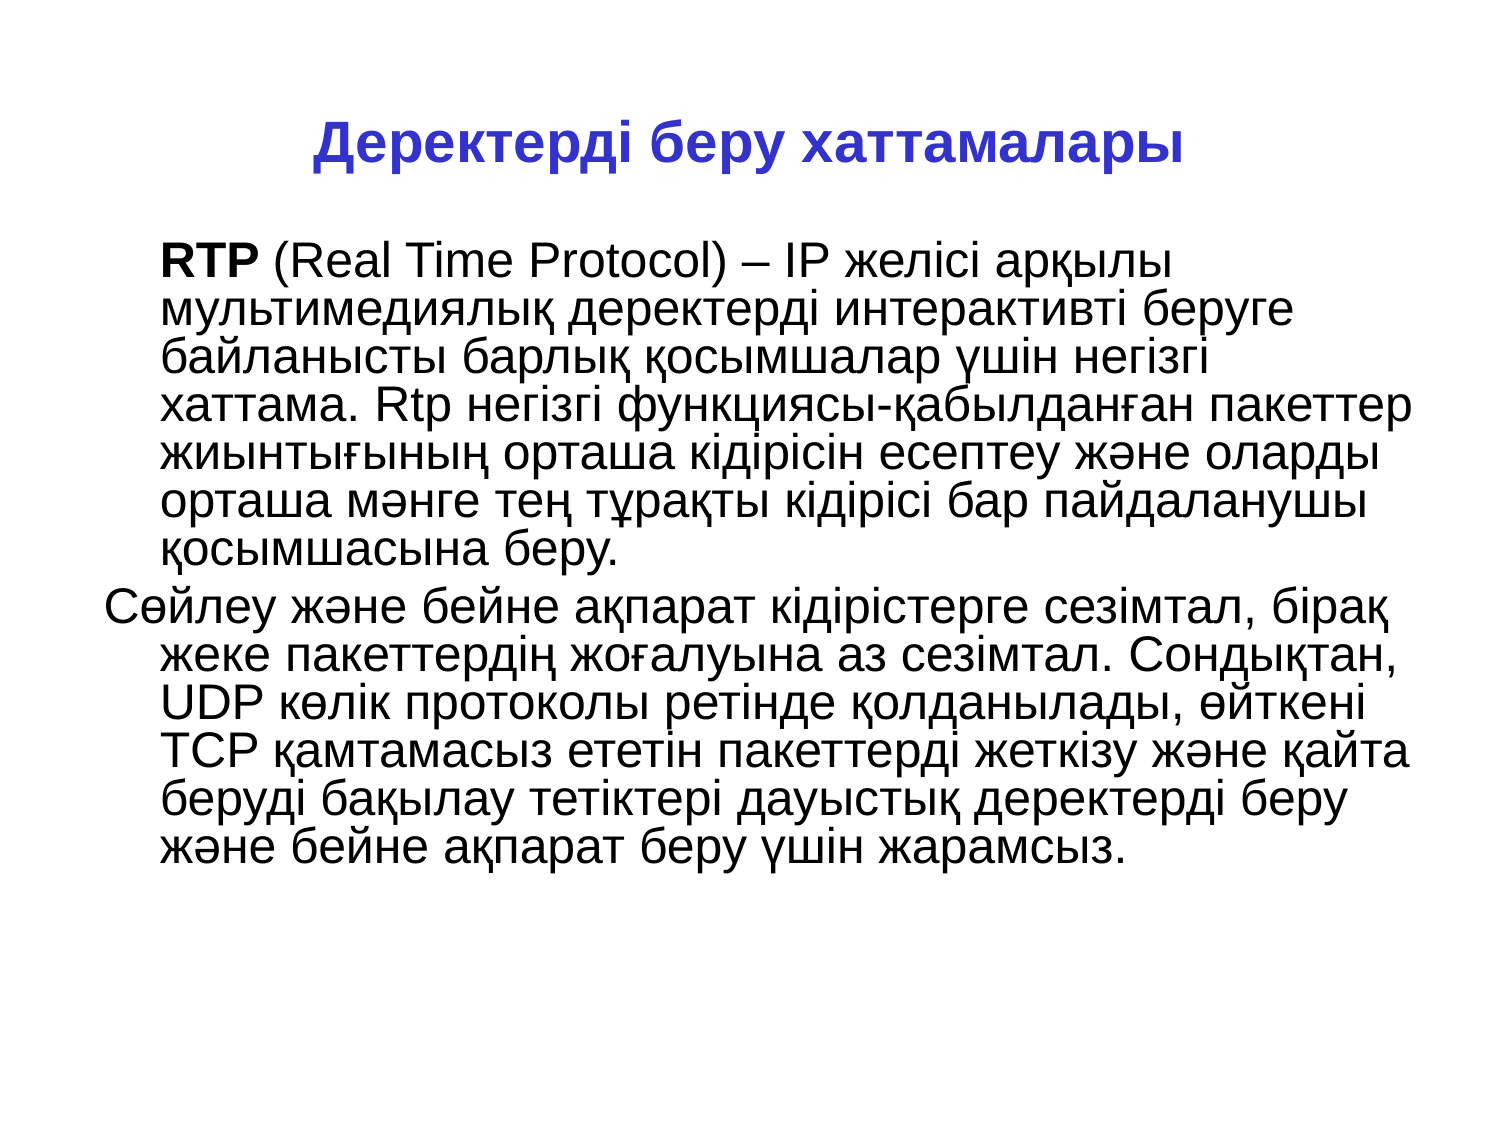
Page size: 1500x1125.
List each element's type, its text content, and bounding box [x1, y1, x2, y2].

list RTP (Real Time Protocol) – IP желісі арқылы мультимедиялық деректерді интерактивті беруге байланысты барлық қосымшалар үшін негізгі хаттама. Rtp негізгі функциясы-қабылданған пакеттер жиынтығының орташа кідірісін есептеу және оларды орташа мәнге тең тұрақты кідірісі бар пайдаланушы қосымшасына беру. Сөйлеу және бейне ақпарат кідірістерге сезімтал, бірақ жеке пакеттердің жоғалуына аз сезімтал. Сондықтан, UDP көлік протоколы ретінде қолданылады, өйткені TCP қамтамасыз ететін пакеттерді жеткізу және қайта беруді бақылау тетіктері дауыстық деректерді беру және бейне ақпарат беру үшін жарамсыз. [88, 231, 1439, 1028]
title Деректерді беру хаттамалары [75, 45, 1425, 233]
